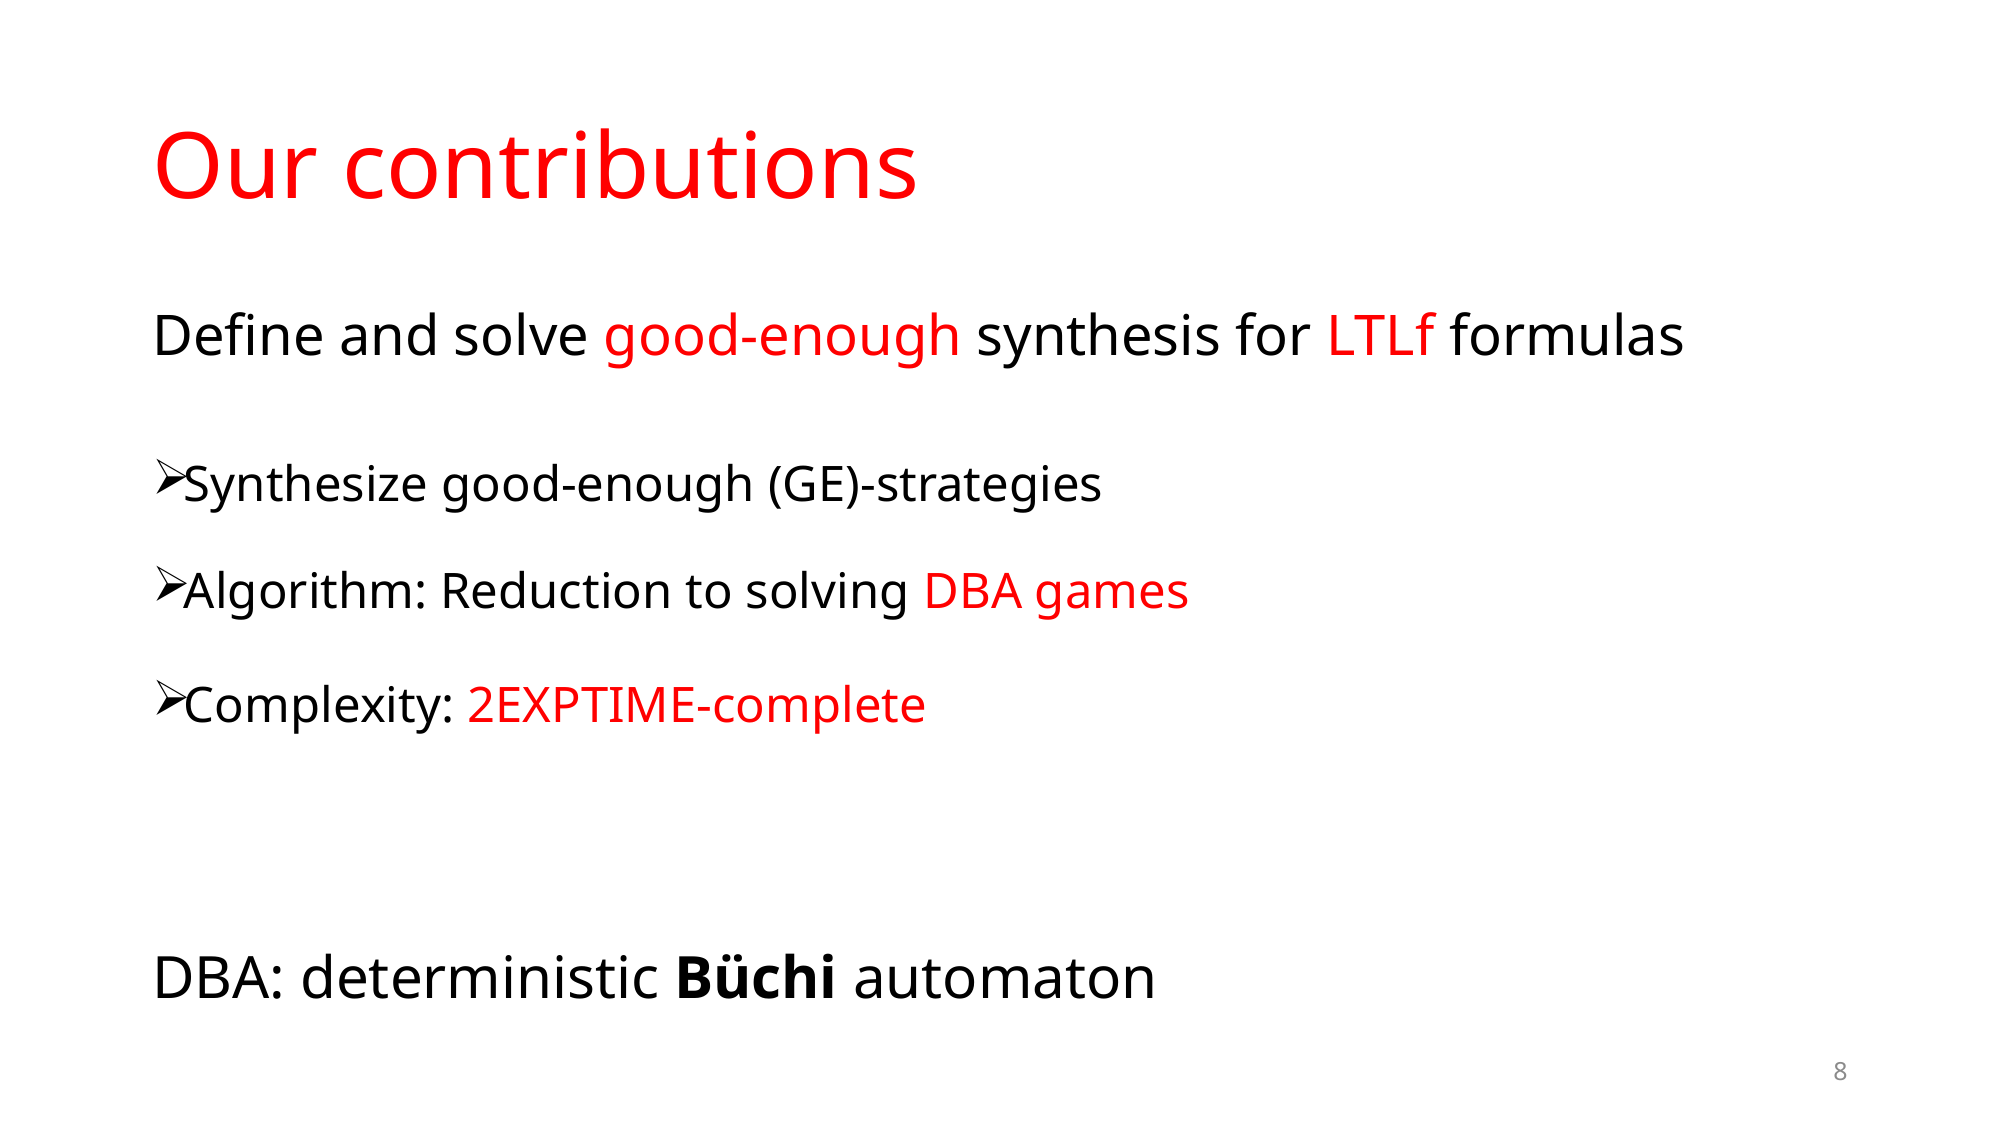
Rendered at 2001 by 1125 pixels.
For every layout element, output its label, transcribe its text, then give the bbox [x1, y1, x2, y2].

title Our contributions [137, 59, 1863, 278]
slide_number 8 [1412, 1042, 1863, 1103]
text_box DBA: deterministic Büchi automaton [137, 933, 1531, 1018]
list Define and solve good-enough synthesis for LTLf formulas Synthesize good-enough (GE)-strategies Algorithm: Reduction to solving DBA games Complexity: 2EXPTIME-complete [137, 299, 1967, 746]
